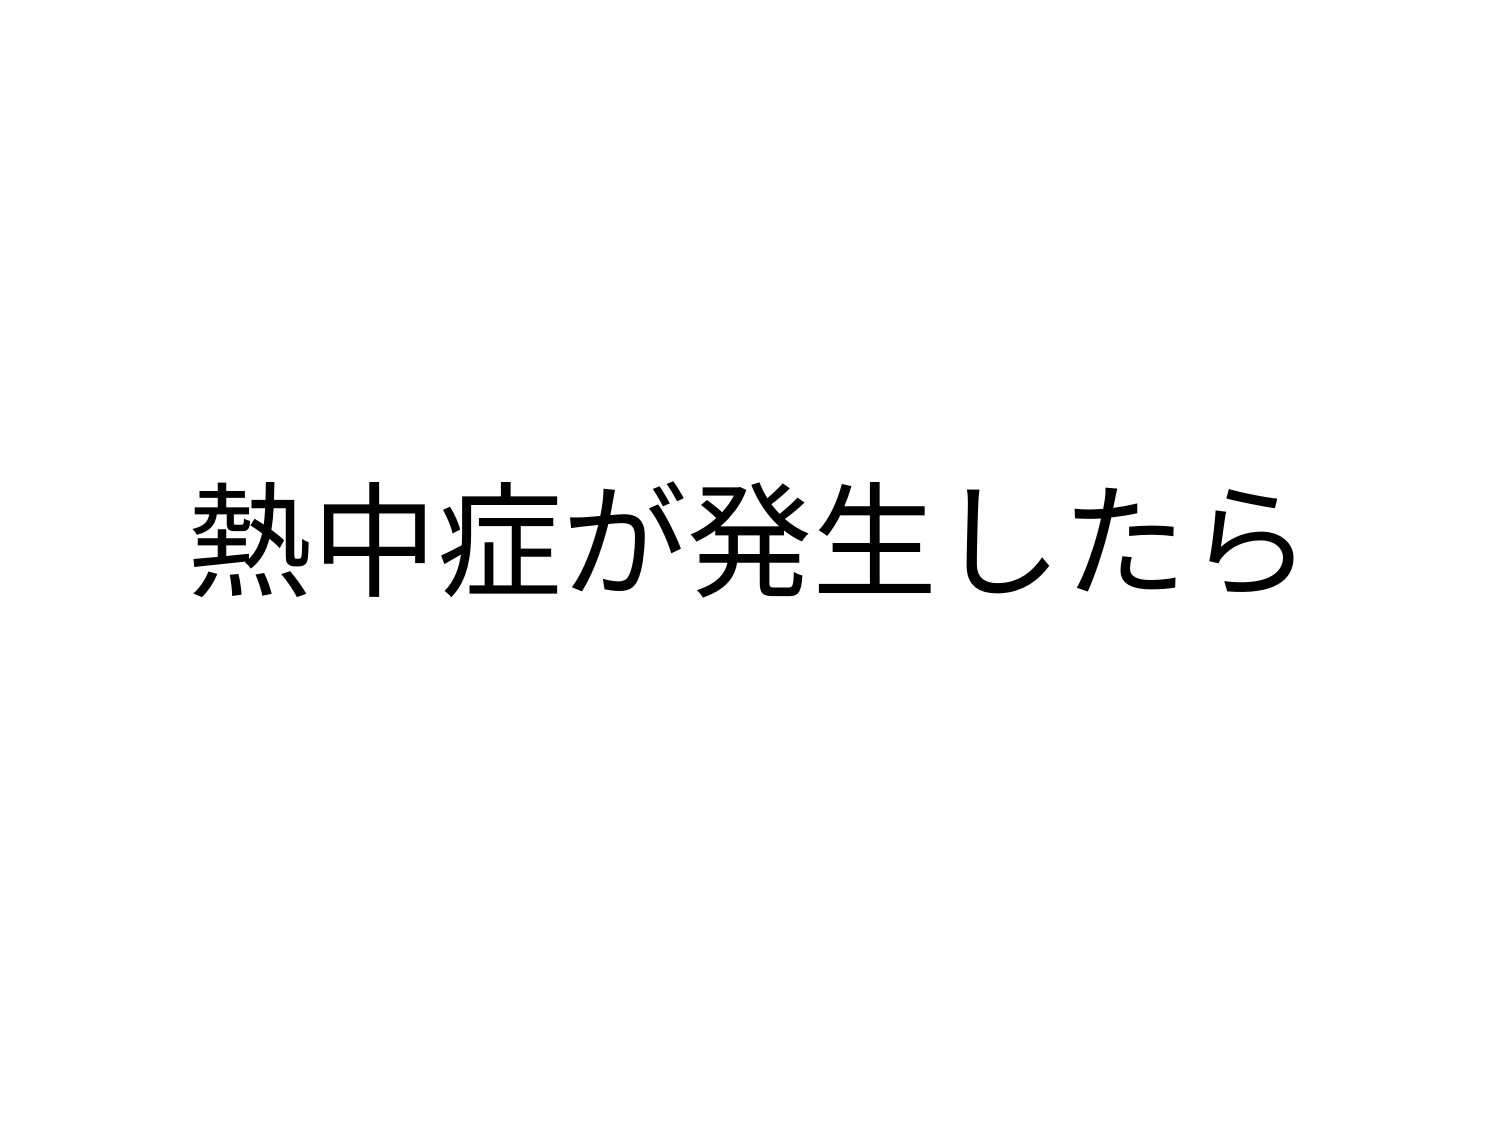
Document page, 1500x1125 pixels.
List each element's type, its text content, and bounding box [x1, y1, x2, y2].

title 熱中症が発生したら [74, 444, 1426, 632]
